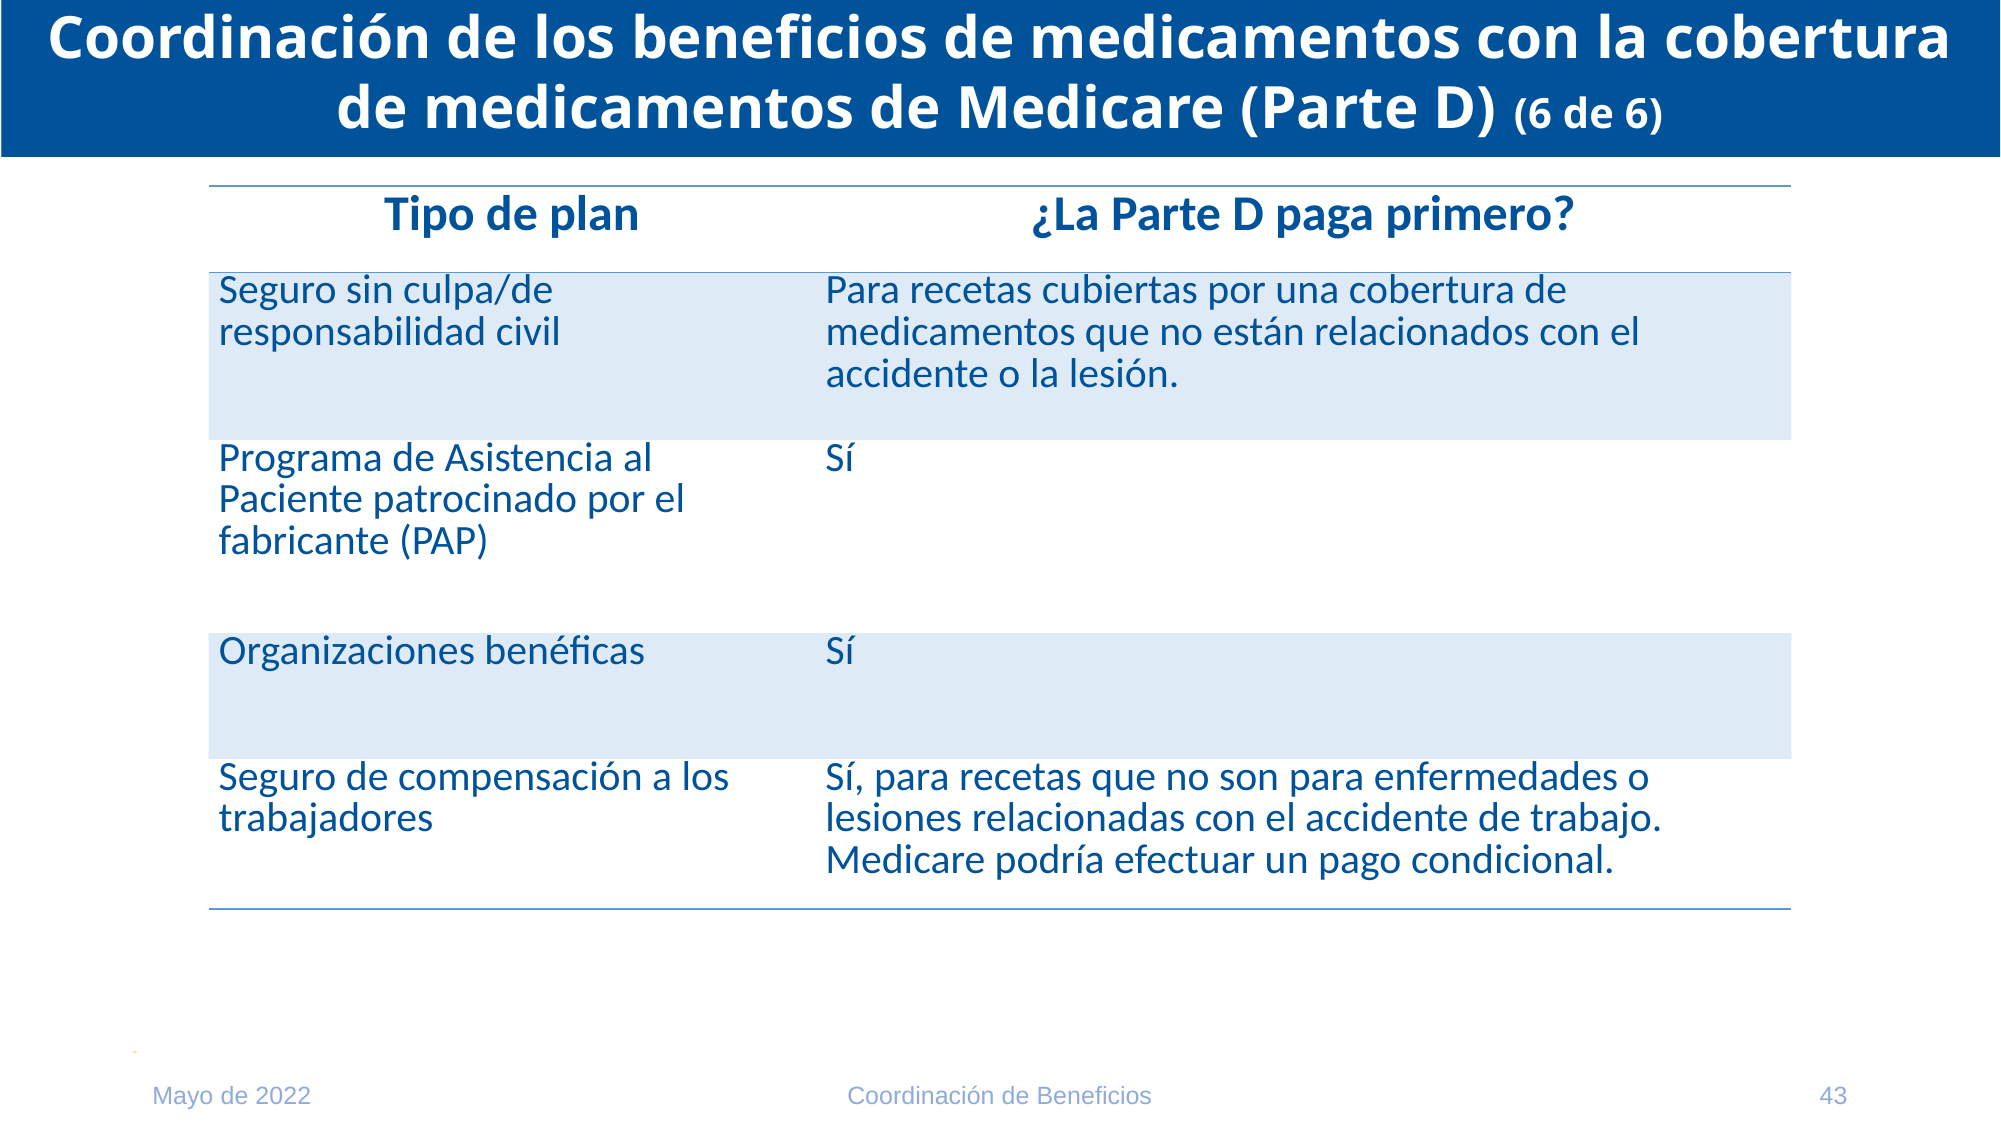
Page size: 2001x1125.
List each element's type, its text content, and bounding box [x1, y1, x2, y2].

table_header ¿La Parte D paga primero? [815, 187, 1791, 272]
table_cell Para recetas cubiertas por una cobertura de medicamentos que no están relacionados con el accidente o la lesión. [815, 273, 1791, 440]
table_cell Seguro sin culpa/de responsabilidad civil [209, 273, 815, 440]
table_cell Sí [815, 633, 1791, 759]
title Coordinación de los beneficios de medicamentos con la cobertura de medicamentos de Medicare (Parte D) (6 de 6) [0, 0, 2000, 152]
table_cell Sí, para recetas que no son para enfermedades o lesiones relacionadas con el accidente de trabajo. Medicare podría efectuar un pago condicional. [815, 759, 1791, 908]
picture [0, 0, 2001, 1125]
footer Coordinación de Beneficios [662, 1065, 1338, 1125]
table_cell Organizaciones benéficas [209, 633, 815, 759]
table_header Tipo de plan [209, 187, 815, 272]
table_cell Programa de Asistencia al Paciente patrocinado por el fabricante (PAP) [209, 440, 815, 633]
table_cell Sí [815, 440, 1791, 633]
slide_number Mayo de 2022 [137, 1065, 588, 1125]
table_cell Seguro de compensación a los trabajadores [209, 759, 815, 908]
slide_number 43 [1412, 1065, 1863, 1125]
